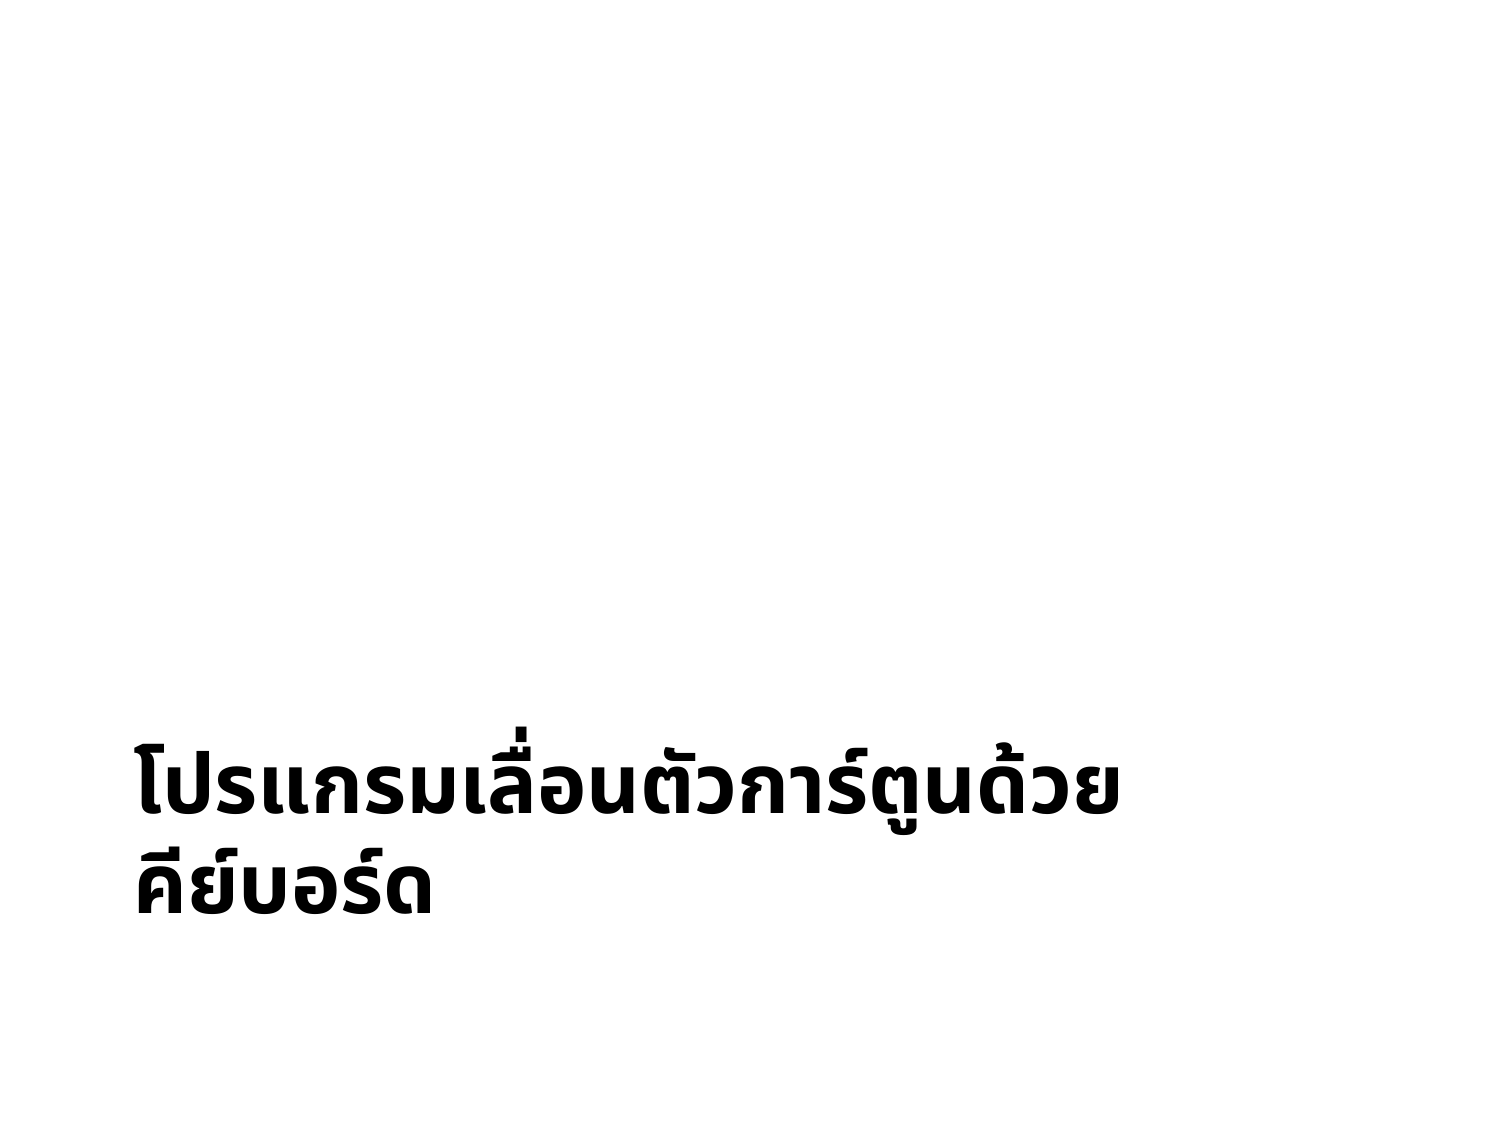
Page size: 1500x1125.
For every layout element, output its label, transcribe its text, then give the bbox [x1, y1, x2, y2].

title โปรแกรมเลื่อนตัวการ์ตูนด้วยคีย์บอร์ด [118, 722, 1394, 947]
